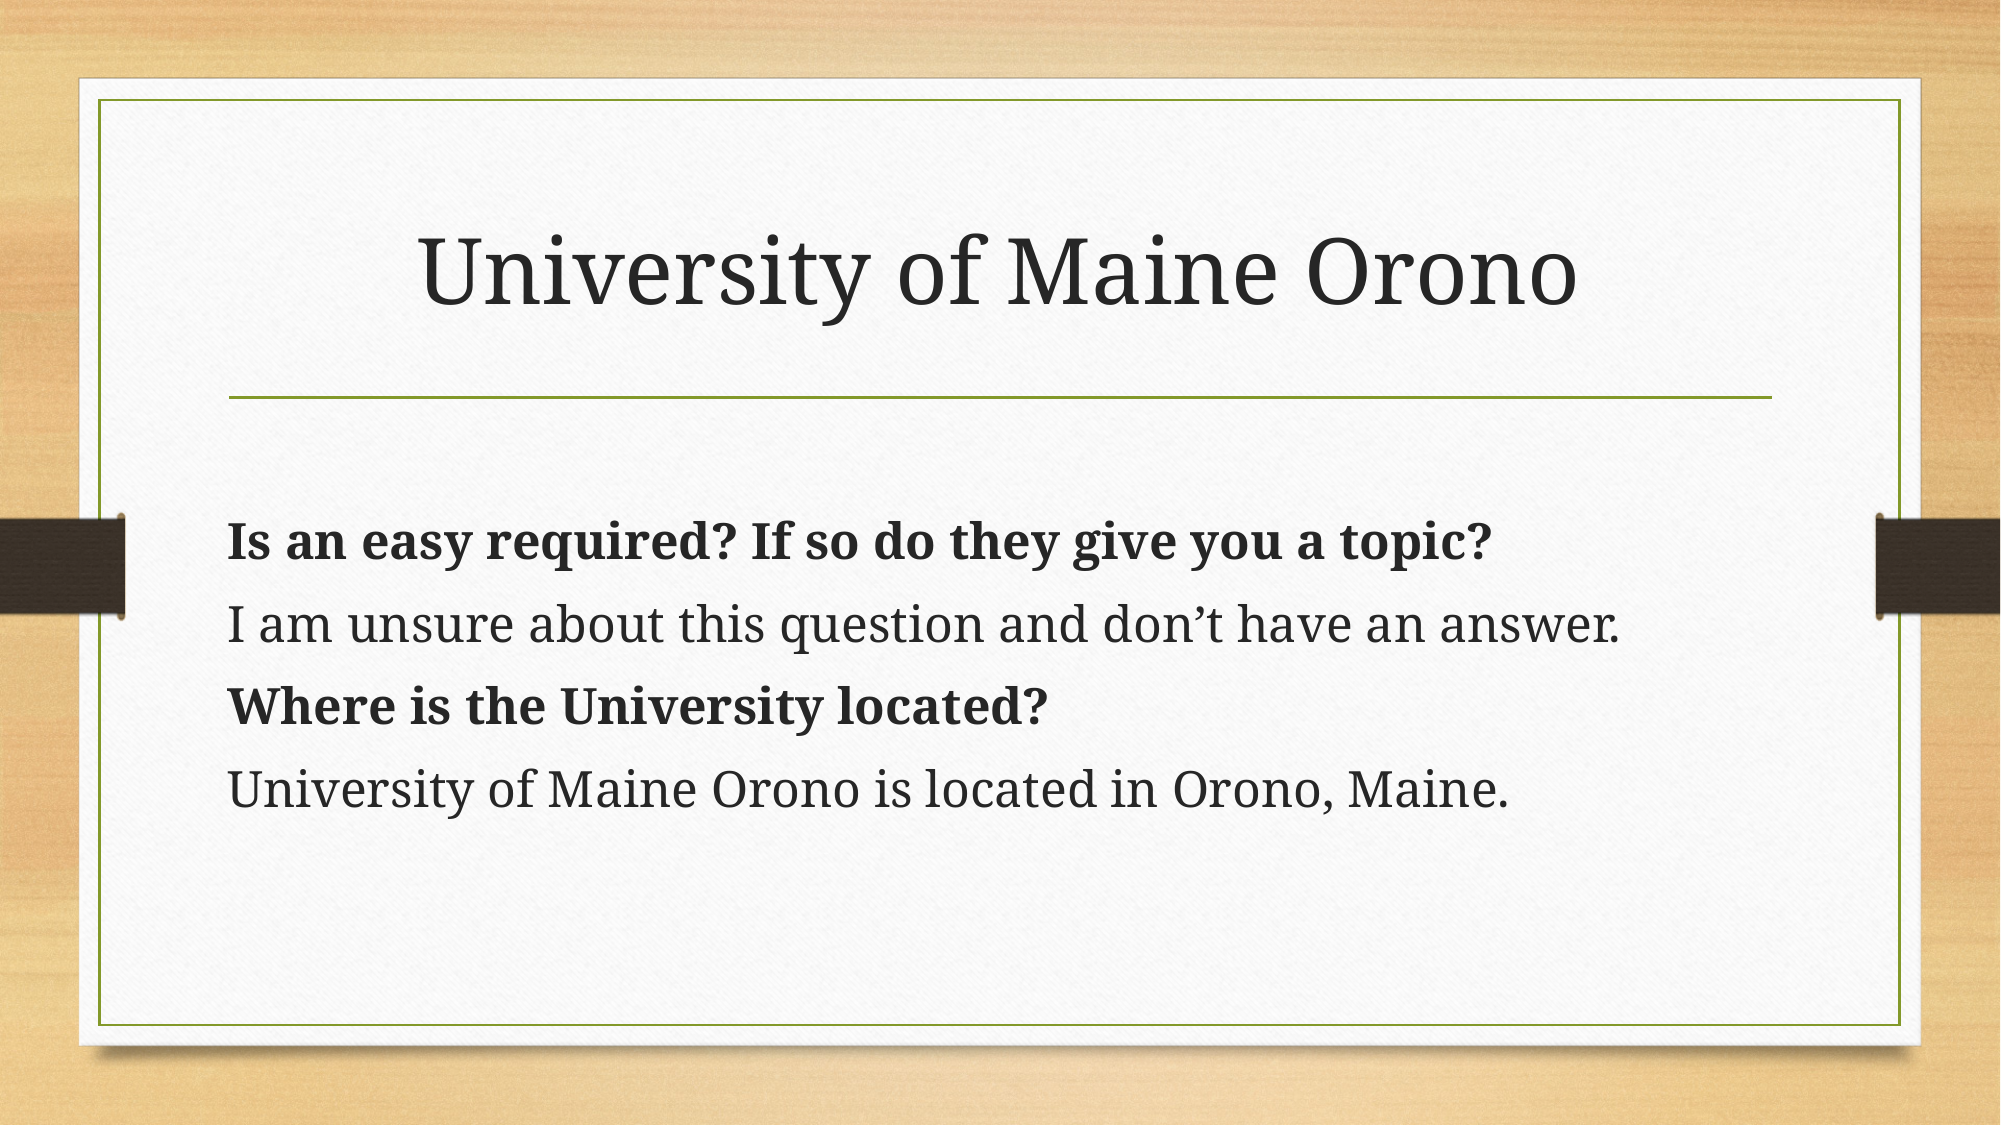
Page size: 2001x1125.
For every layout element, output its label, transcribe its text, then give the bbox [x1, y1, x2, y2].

title University of Maine Orono [212, 161, 1788, 375]
picture [0, 0, 2001, 1125]
list Is an easy required? If so do they give you a topic? I am unsure about this question and don’t have an answer. Where is the University located? University of Maine Orono is located in Orono, Maine. [212, 419, 1788, 964]
